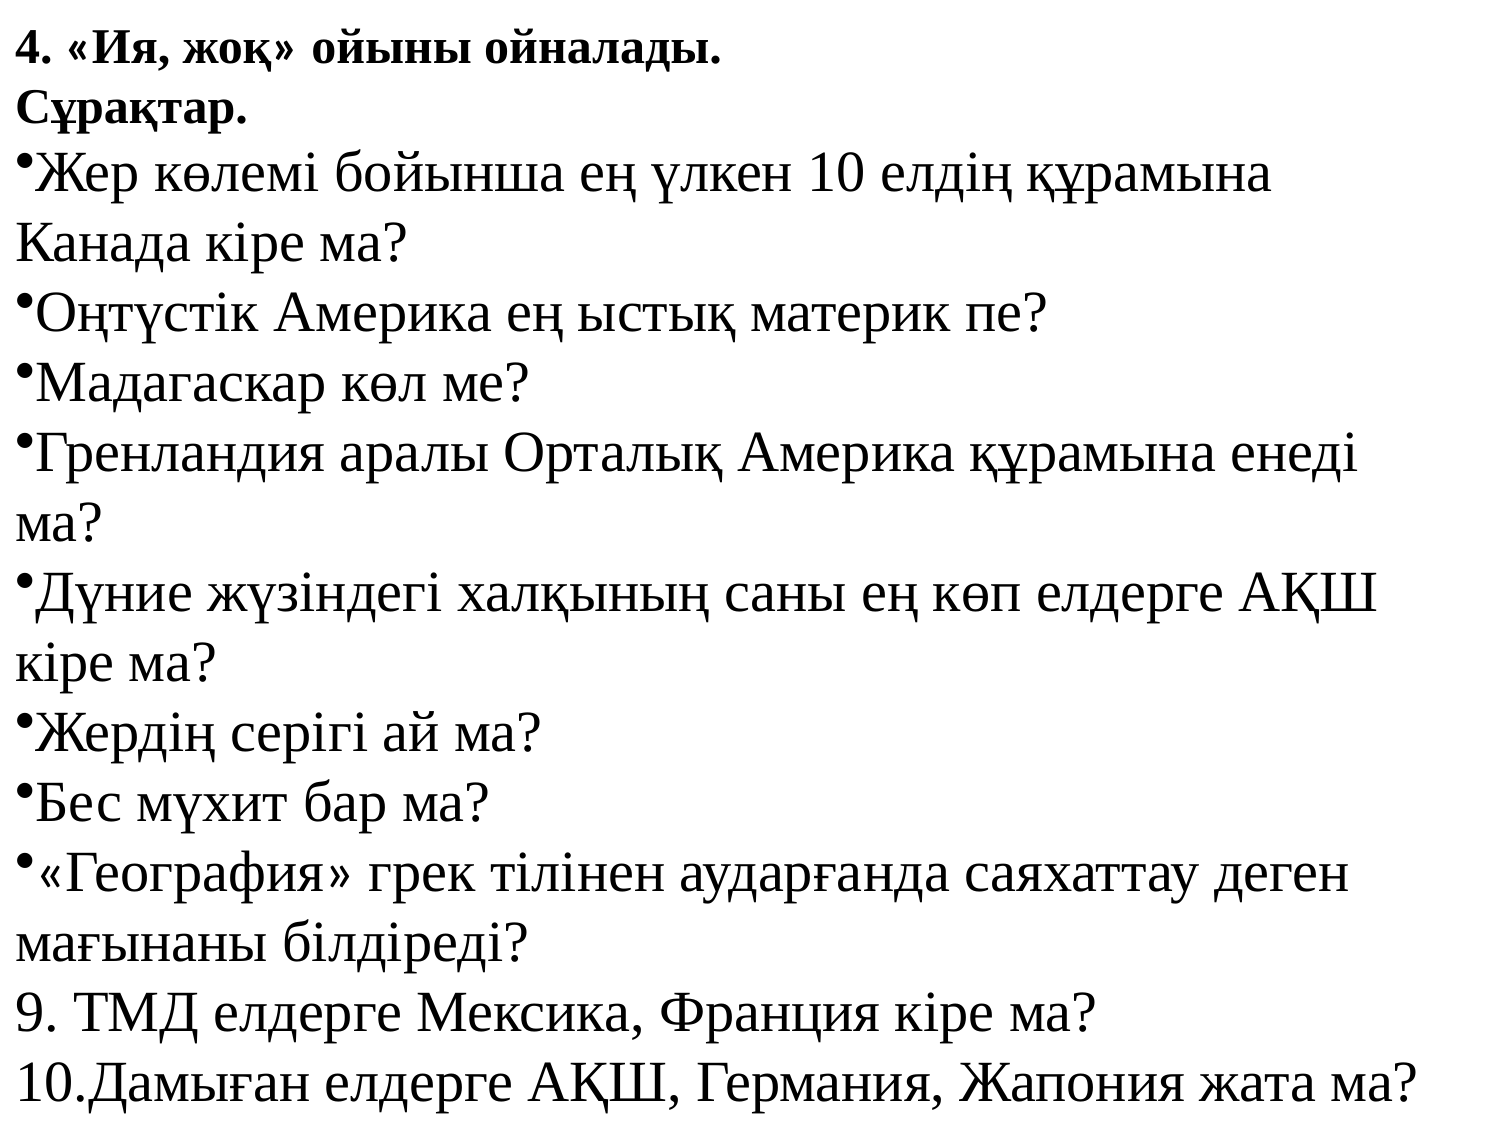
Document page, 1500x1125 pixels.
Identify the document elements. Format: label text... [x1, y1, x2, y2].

text_box 4. «Ия, жоқ» ойыны ойналады. Сұрақтар. Жер көлемі бойынша ең үлкен 10 елдің құрамына Канада кіре ма? Оңтүстік Америка ең ыстық материк пе? Мадагаскар көл ме? Гренландия аралы Орталық Америка құрамына енеді ма? Дүние жүзіндегі халқының саны ең көп елдерге АҚШ кіре ма? Жердің серігі ай ма? Бес мүхит бар ма? «География» грек тілінен аударғанда саяхаттау деген мағынаны білдіреді? 9. ТМД елдерге Мексика, Франция кіре ма? 10.Дамыған елдерге АҚШ, Германия, Жапония жата ма? [0, 5, 1453, 1121]
